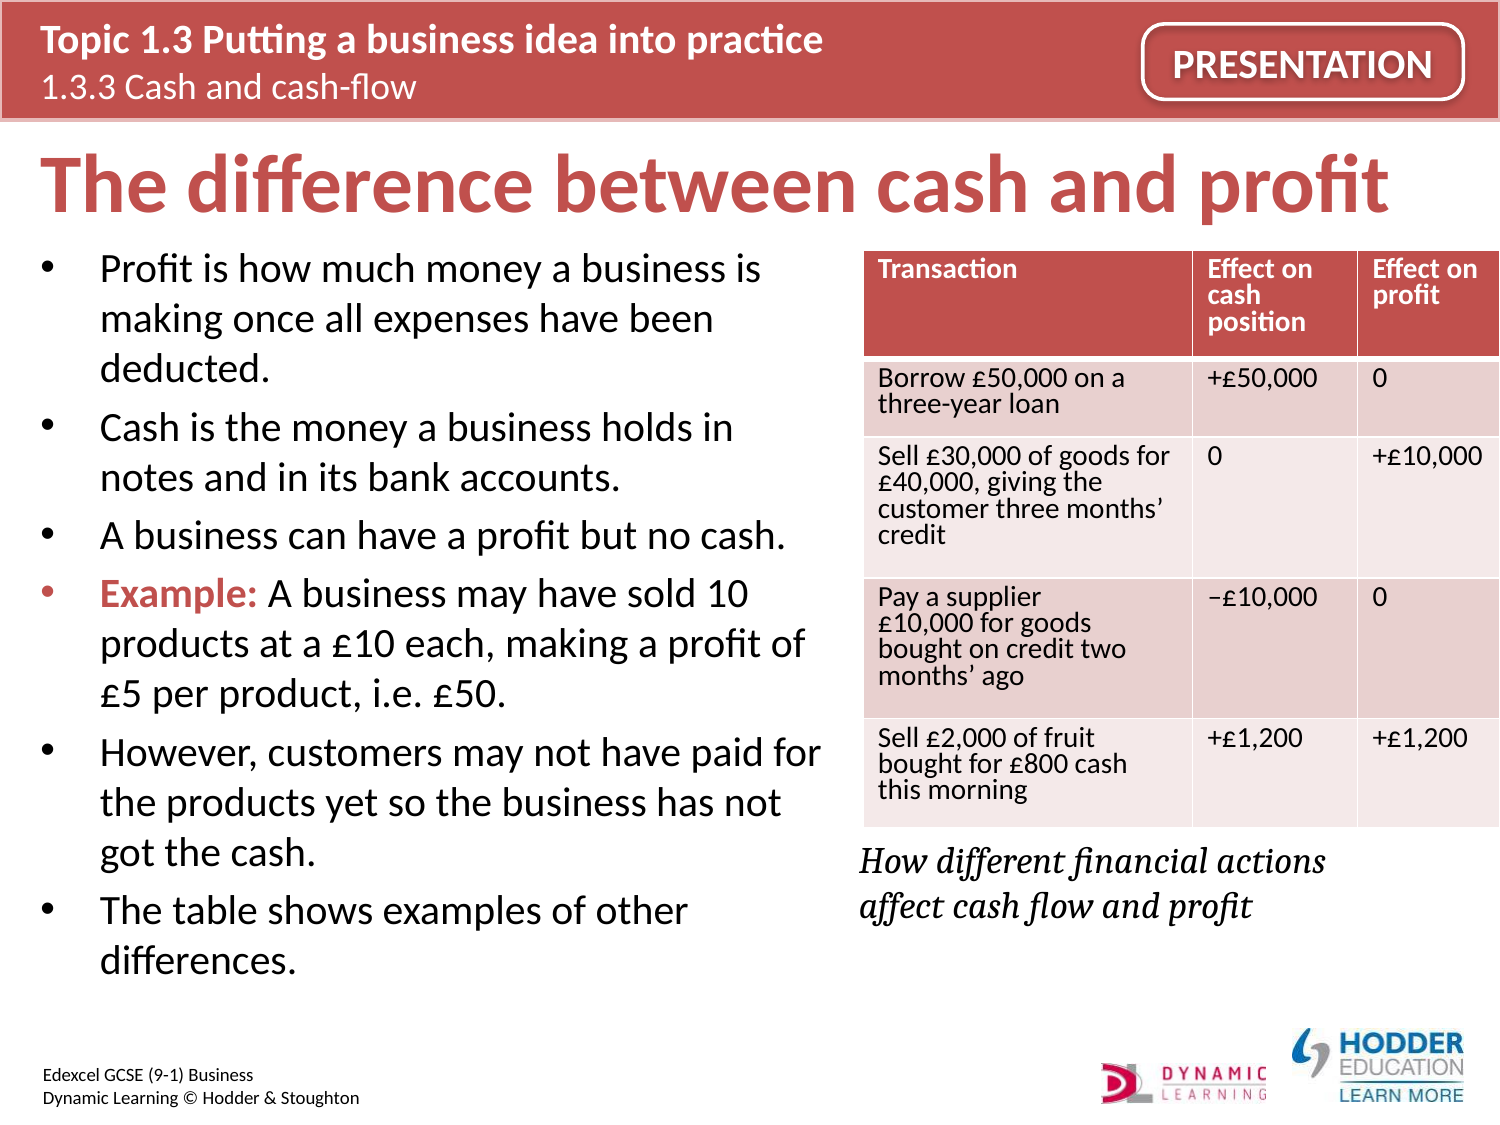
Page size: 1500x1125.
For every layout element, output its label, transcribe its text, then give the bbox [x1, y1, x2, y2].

table_cell Sell £2,000 of fruit bought for £800 cash this morning [864, 719, 1192, 827]
table_cell Pay a supplier £10,000 for goods bought on credit two months’ ago [864, 579, 1192, 718]
table_header Transaction [864, 251, 1192, 356]
table_cell 0 [1358, 579, 1499, 718]
picture [1101, 1063, 1266, 1104]
list Profit is how much money a business is making once all expenses have been deducted. Cash is the money a business holds in notes and in its bank accounts. A business can have a profit but no cash. Example: A business may have sold 10 products at a £10 each, making a profit of £5 per product, i.e. £50. However, customers may not have paid for the products yet so the business has not got the cash. The table shows examples of other differences. [25, 233, 844, 1005]
text_box How different financial actions affect cash flow and profit [843, 828, 1366, 934]
table_cell 0 [1358, 362, 1499, 436]
table_cell +£50,000 [1193, 362, 1357, 436]
table_cell +£10,000 [1358, 438, 1499, 577]
table_header Effect on profit [1358, 251, 1499, 356]
table_cell Borrow £50,000 on a three-year loan [864, 362, 1192, 436]
table_cell –£10,000 [1193, 579, 1357, 718]
title The difference between cash and profit [25, 121, 1464, 234]
table_cell +£1,200 [1358, 719, 1499, 827]
table_header Effect on cash position [1193, 251, 1357, 356]
table_cell +£1,200 [1193, 719, 1357, 827]
table_cell 0 [1193, 438, 1357, 577]
picture [1292, 1028, 1464, 1102]
table_cell Sell £30,000 of goods for £40,000, giving the customer three months’ credit [864, 438, 1192, 577]
